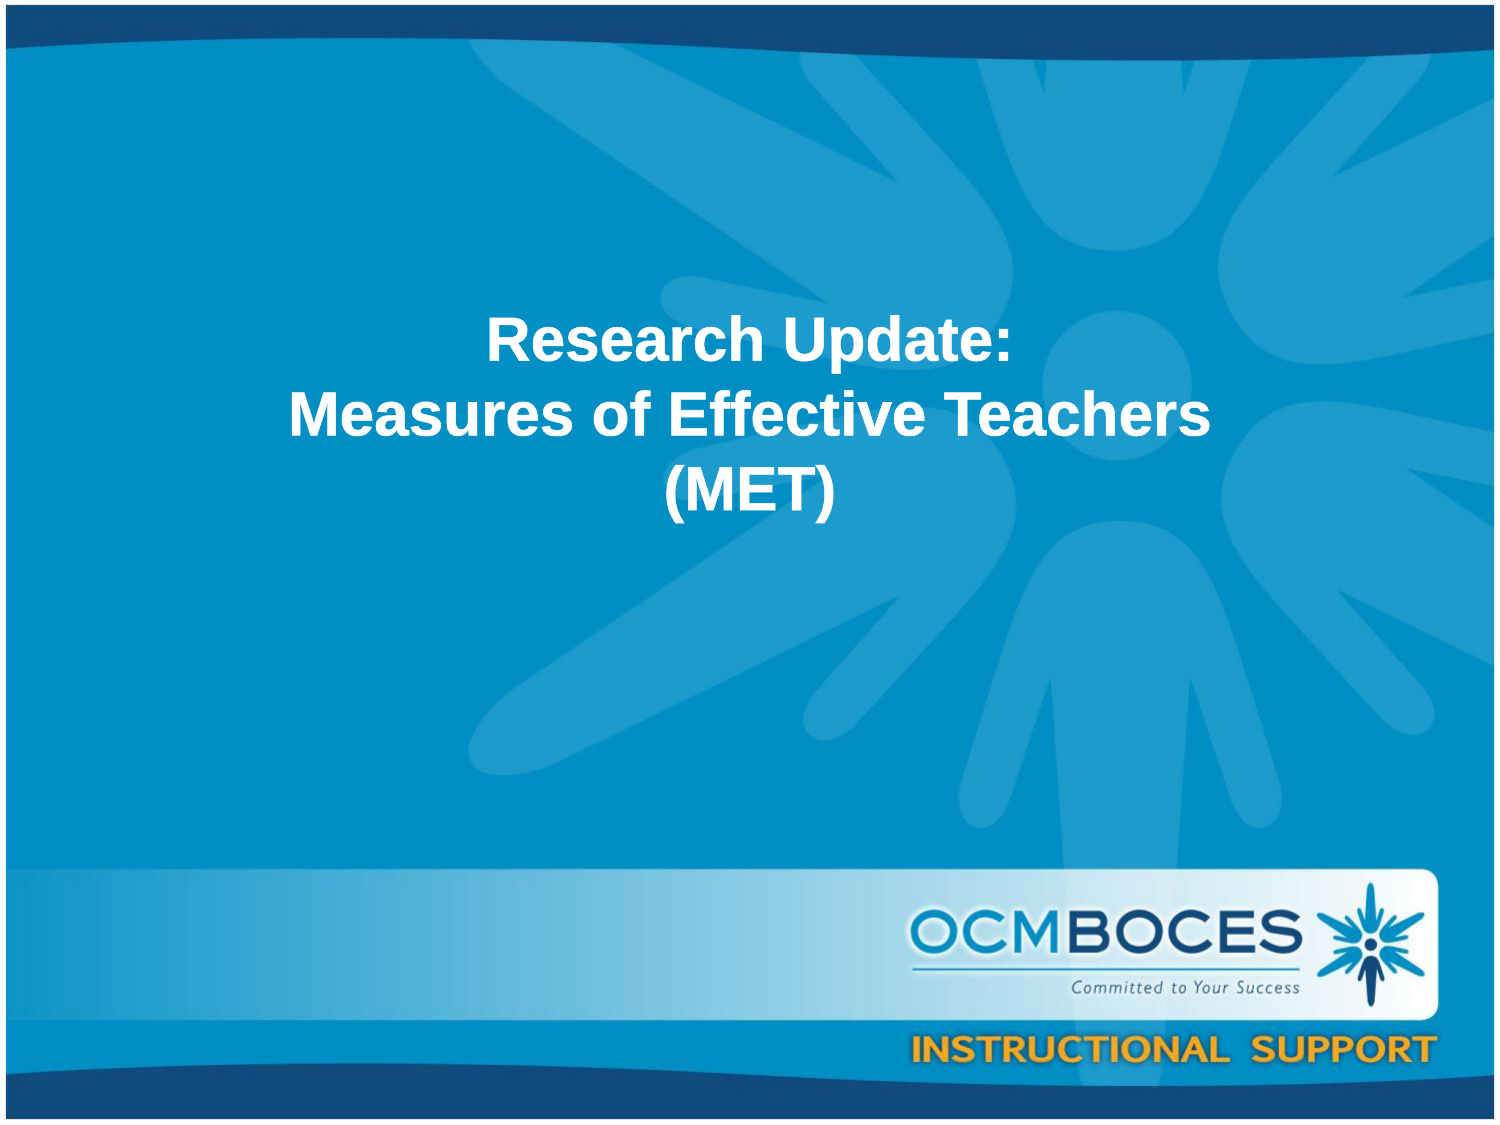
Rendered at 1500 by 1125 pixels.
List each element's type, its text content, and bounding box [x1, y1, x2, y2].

picture [0, 0, 1500, 1125]
title Research Update: Measures of Effective Teachers (MET) [112, 289, 1388, 532]
